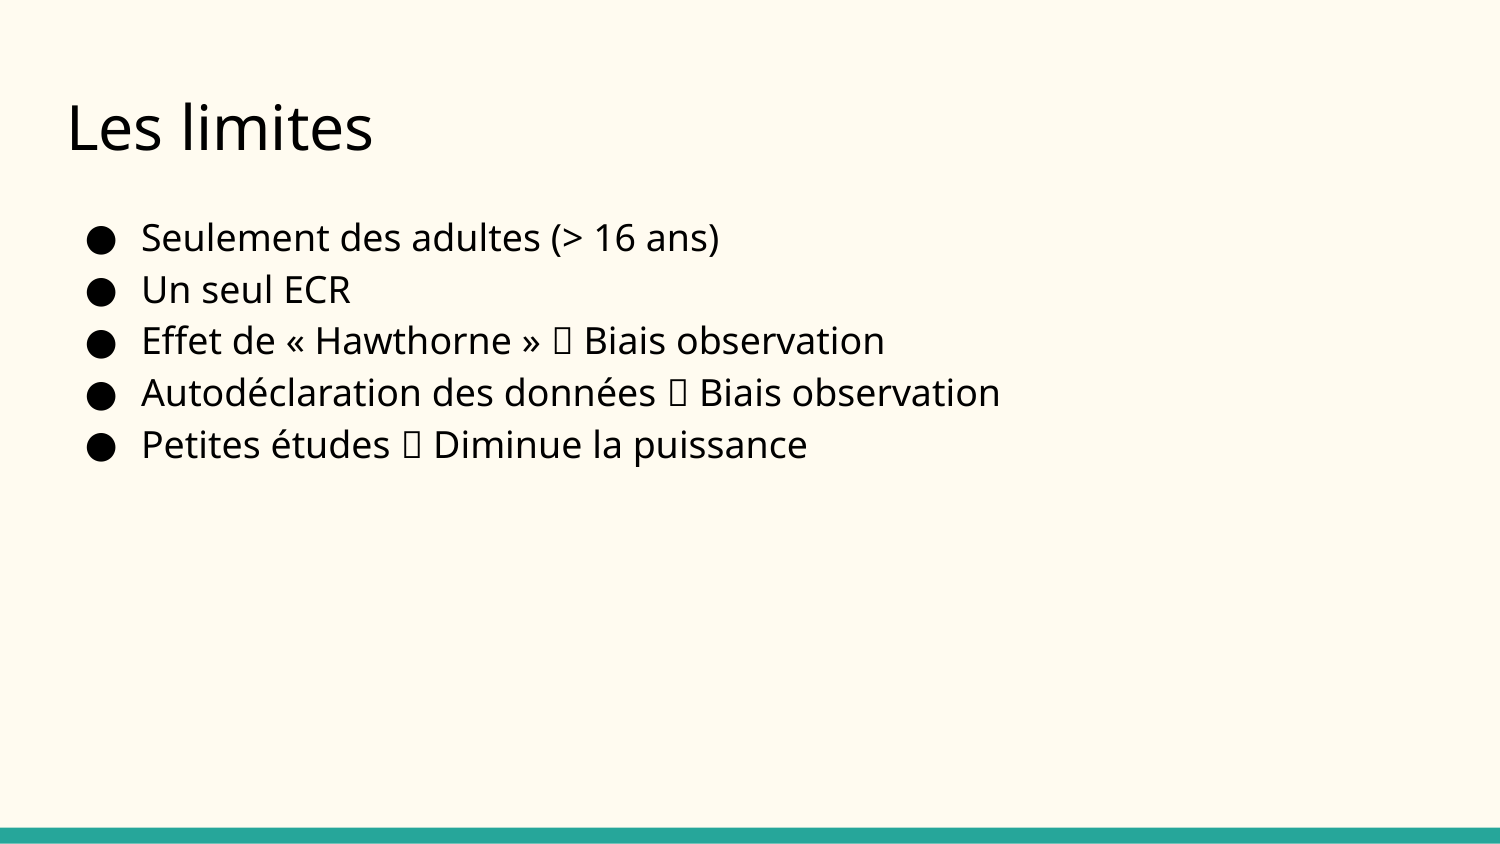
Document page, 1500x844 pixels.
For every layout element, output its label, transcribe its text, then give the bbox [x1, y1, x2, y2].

list Seulement des adultes (> 16 ans) Un seul ECR Effet de « Hawthorne »  Biais observation Autodéclaration des données  Biais observation Petites études  Diminue la puissance [51, 192, 1449, 750]
title Les limites [51, 72, 1449, 174]
